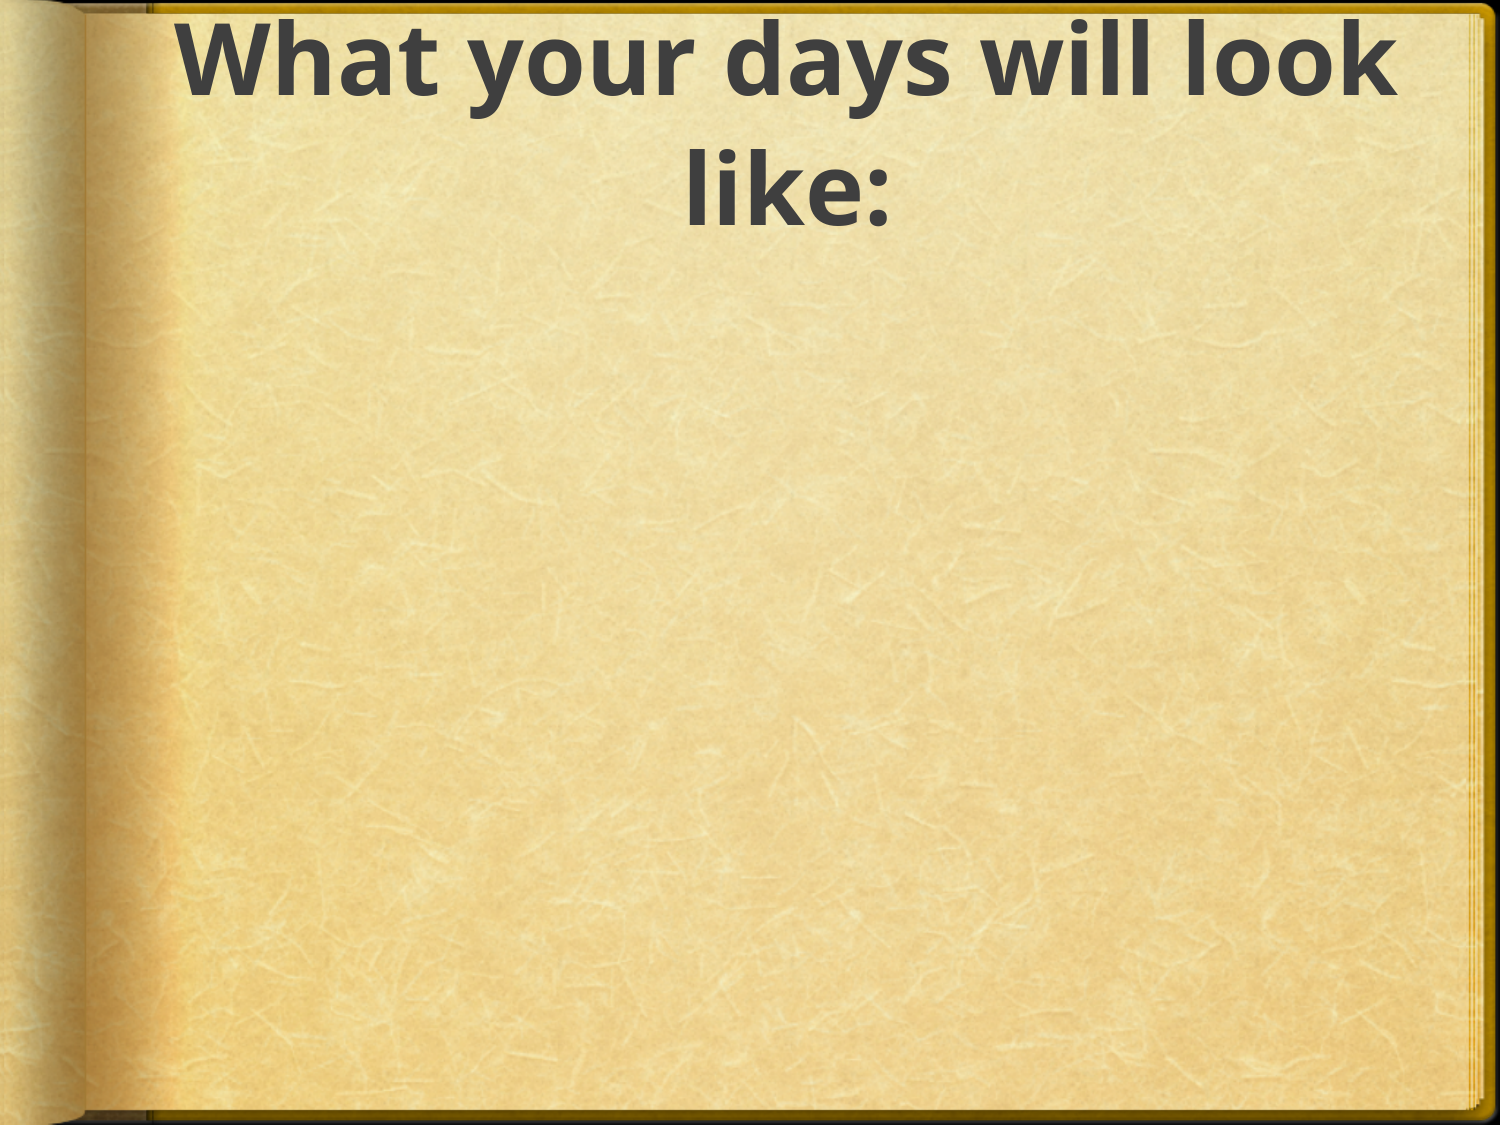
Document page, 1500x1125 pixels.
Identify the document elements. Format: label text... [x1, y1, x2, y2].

title What your days will look like: [137, 45, 1438, 187]
picture [0, 0, 1500, 1125]
